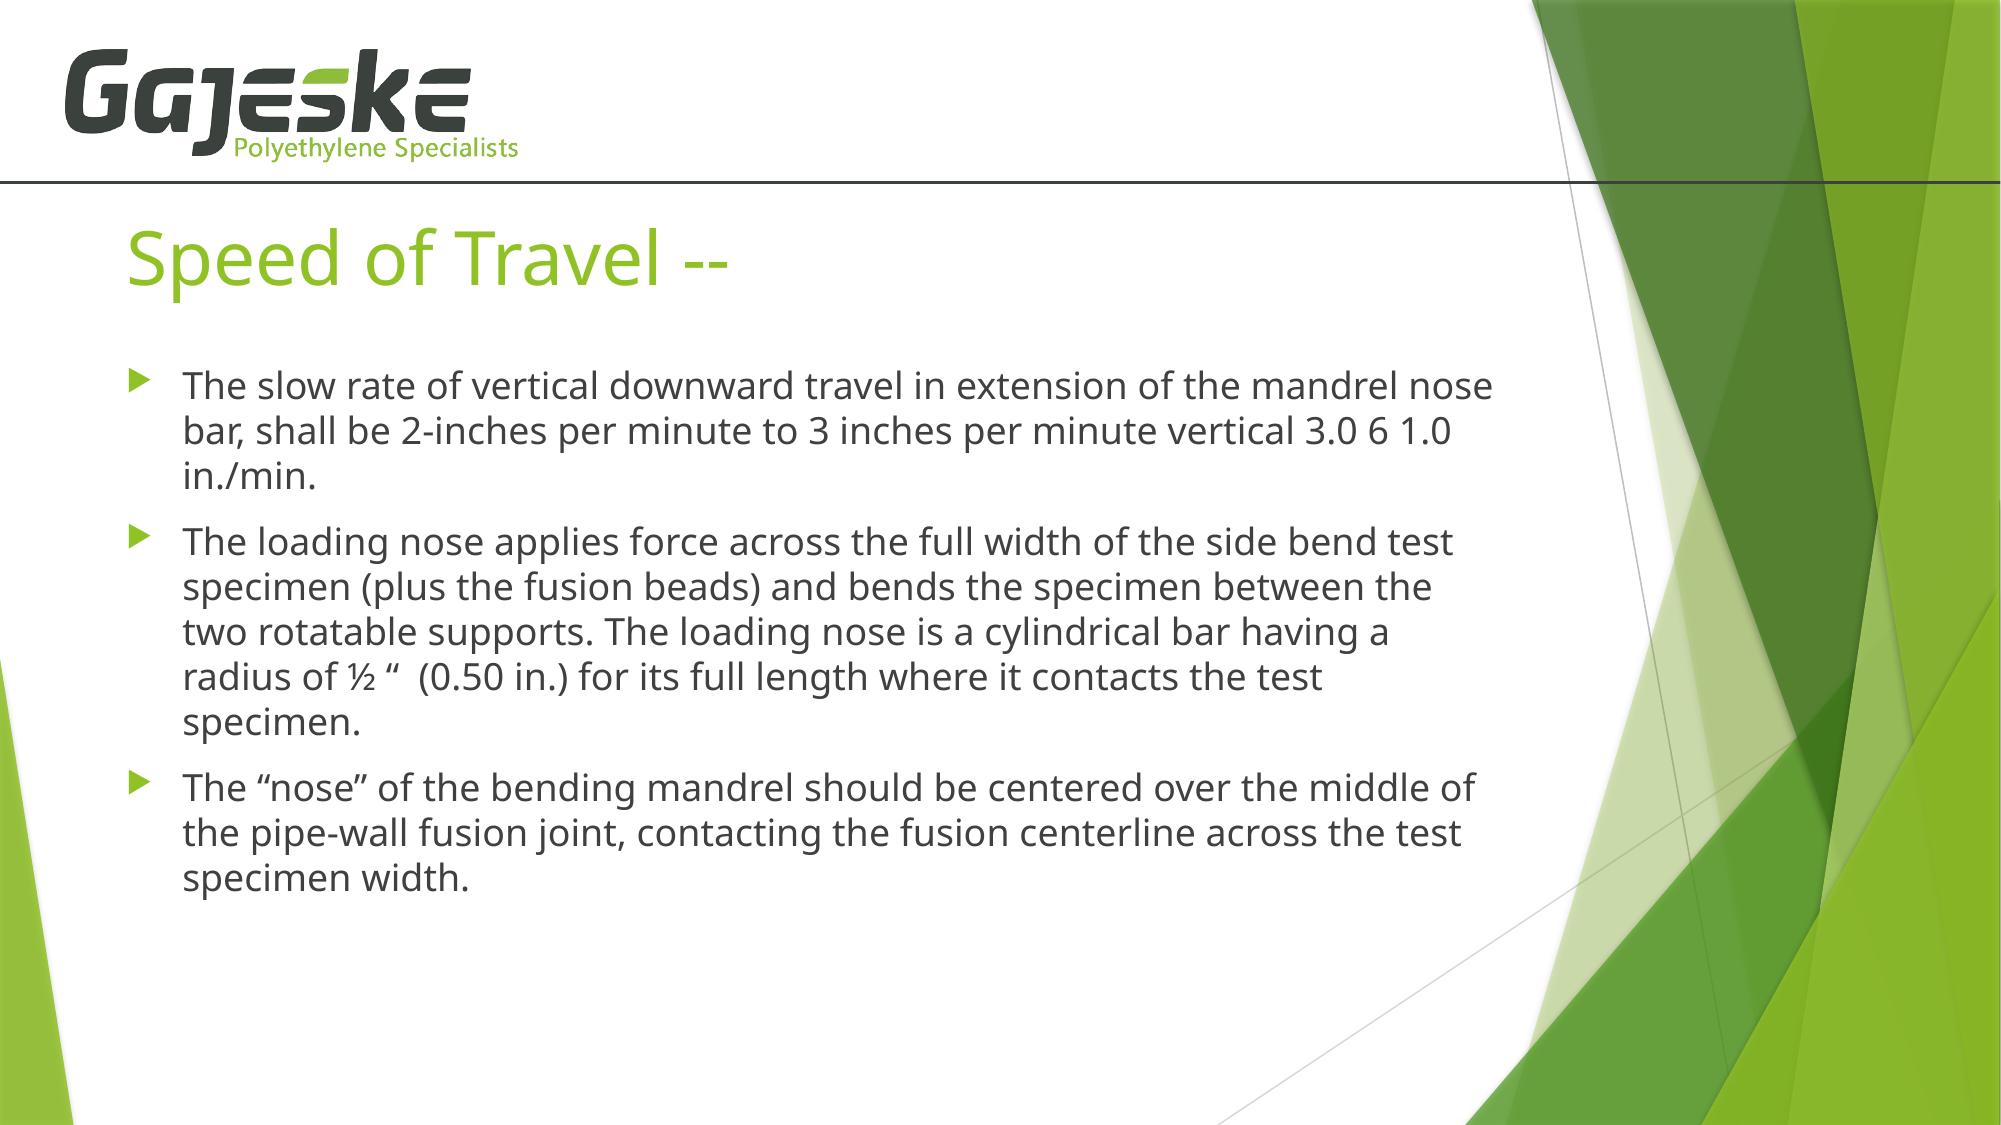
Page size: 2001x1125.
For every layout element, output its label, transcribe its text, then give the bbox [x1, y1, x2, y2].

list The slow rate of vertical downward travel in extension of the mandrel nose bar, shall be 2-inches per minute to 3 inches per minute vertical 3.0 6 1.0 in./min. The loading nose applies force across the full width of the side bend test specimen (plus the fusion beads) and bends the specimen between the two rotatable supports. The loading nose is a cylindrical bar having a radius of ½ “ (0.50 in.) for its full length where it contacts the test specimen. The “nose” of the bending mandrel should be centered over the middle of the pipe-wall fusion joint, contacting the fusion centerline across the test specimen width. [111, 354, 1522, 992]
picture [40, 40, 545, 183]
title Speed of Travel -- [111, 202, 1522, 327]
